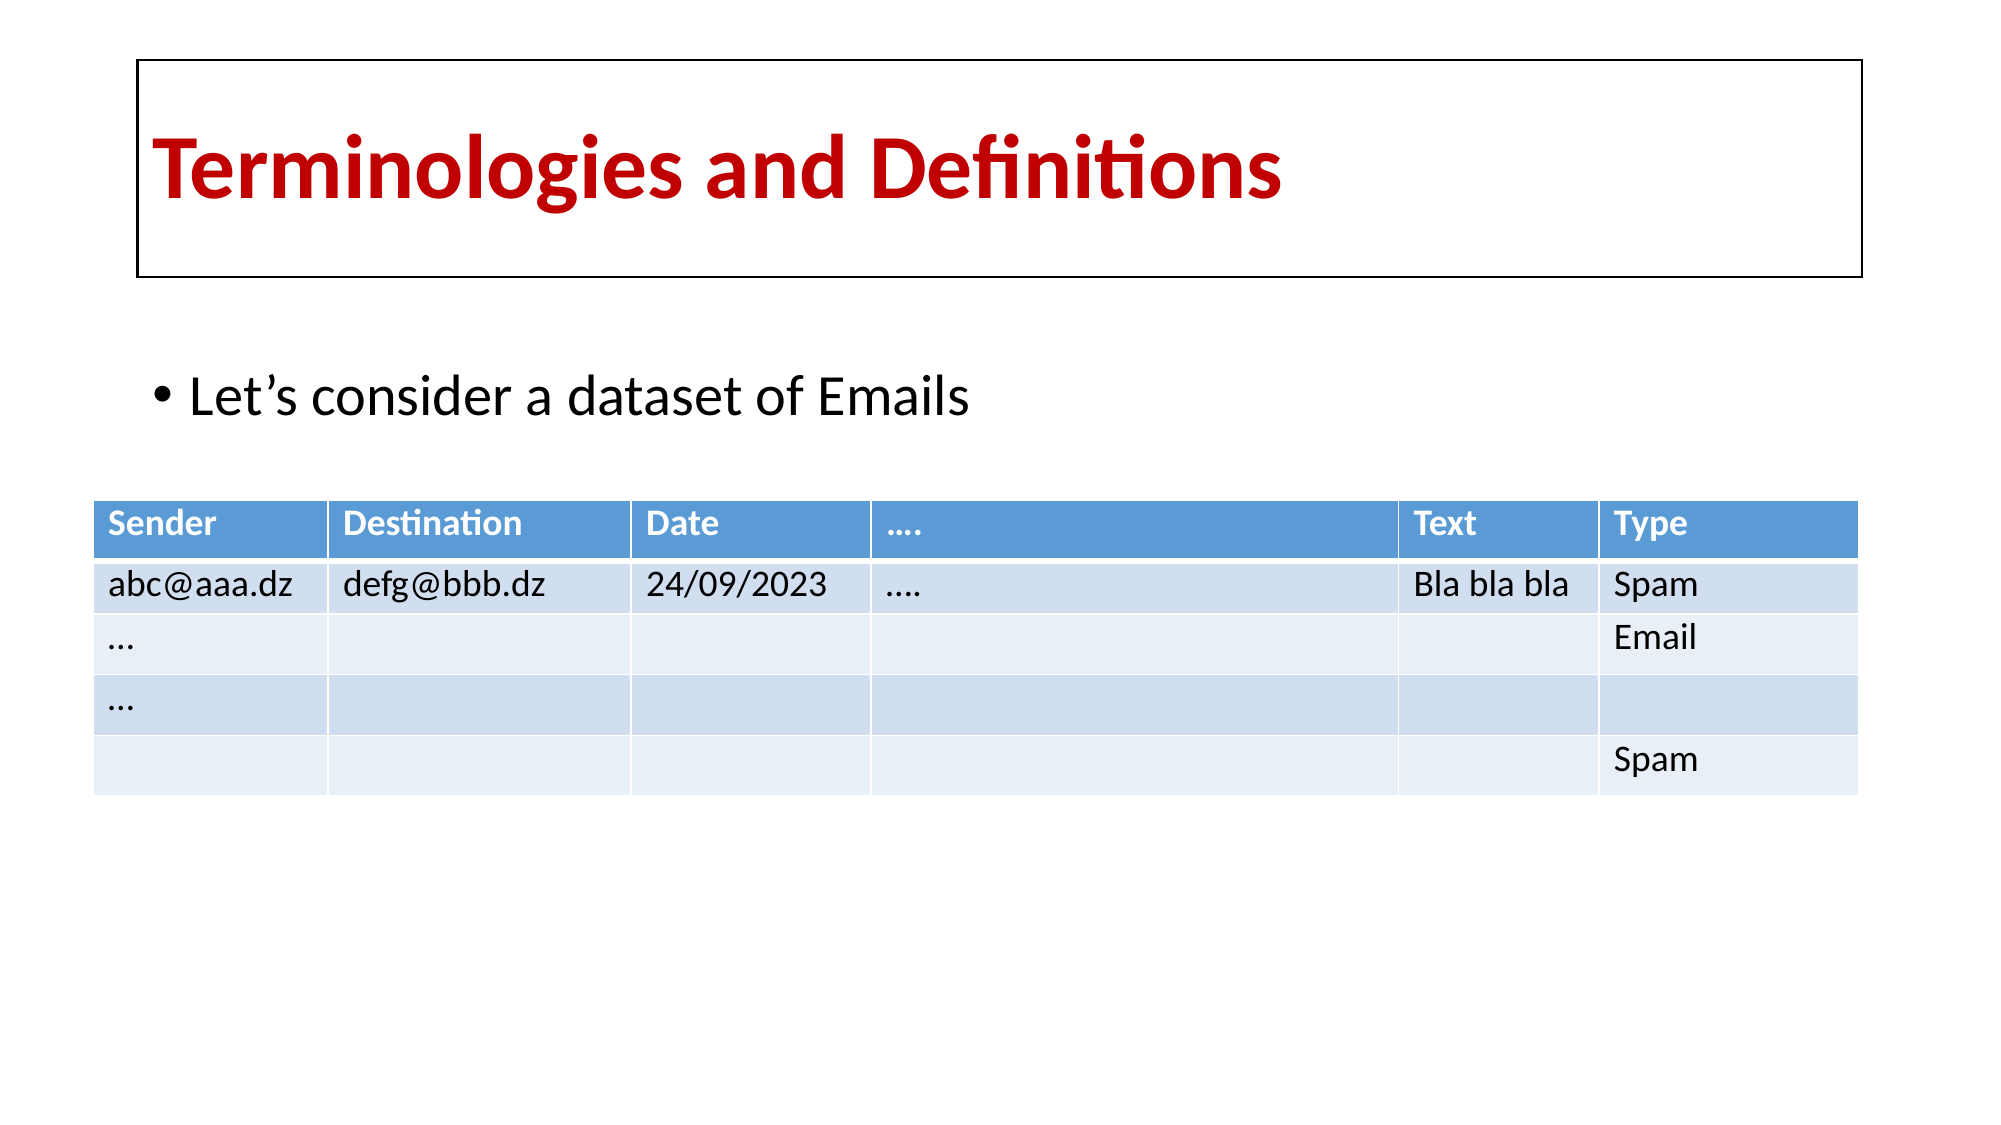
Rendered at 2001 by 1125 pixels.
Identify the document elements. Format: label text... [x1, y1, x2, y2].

table_cell 24/09/2023 [632, 564, 870, 613]
table_cell [329, 615, 630, 674]
table_cell [872, 675, 1398, 735]
table_cell [329, 736, 630, 795]
table_cell … [94, 675, 327, 735]
table_cell [94, 736, 327, 795]
table_header …. [872, 501, 1398, 558]
table_cell [872, 615, 1398, 674]
table_cell …. [872, 564, 1398, 613]
table_cell Bla bla bla [1399, 564, 1598, 613]
table_cell [632, 615, 870, 674]
list Let’s consider a dataset of Emails [137, 357, 1863, 1072]
table_header Sender [94, 501, 327, 558]
table_cell [872, 736, 1398, 795]
table_cell [632, 675, 870, 735]
table_cell [1399, 736, 1598, 795]
table_cell [1600, 675, 1858, 735]
table_cell [329, 675, 630, 735]
table_header Destination [329, 501, 630, 558]
table_cell abc@aaa.dz [94, 564, 327, 613]
table_cell [632, 736, 870, 795]
table_cell defg@bbb.dz [329, 564, 630, 613]
title Terminologies and Definitions [136, 59, 1863, 278]
table_cell [1399, 675, 1598, 735]
table_cell Spam [1600, 564, 1858, 613]
table_cell … [94, 615, 327, 674]
table_header Type [1600, 501, 1858, 558]
table_cell Spam [1600, 736, 1858, 795]
table_header Date [632, 501, 870, 558]
table_cell [1399, 615, 1598, 674]
table_header Text [1399, 501, 1598, 558]
table_cell Email [1600, 615, 1858, 674]
